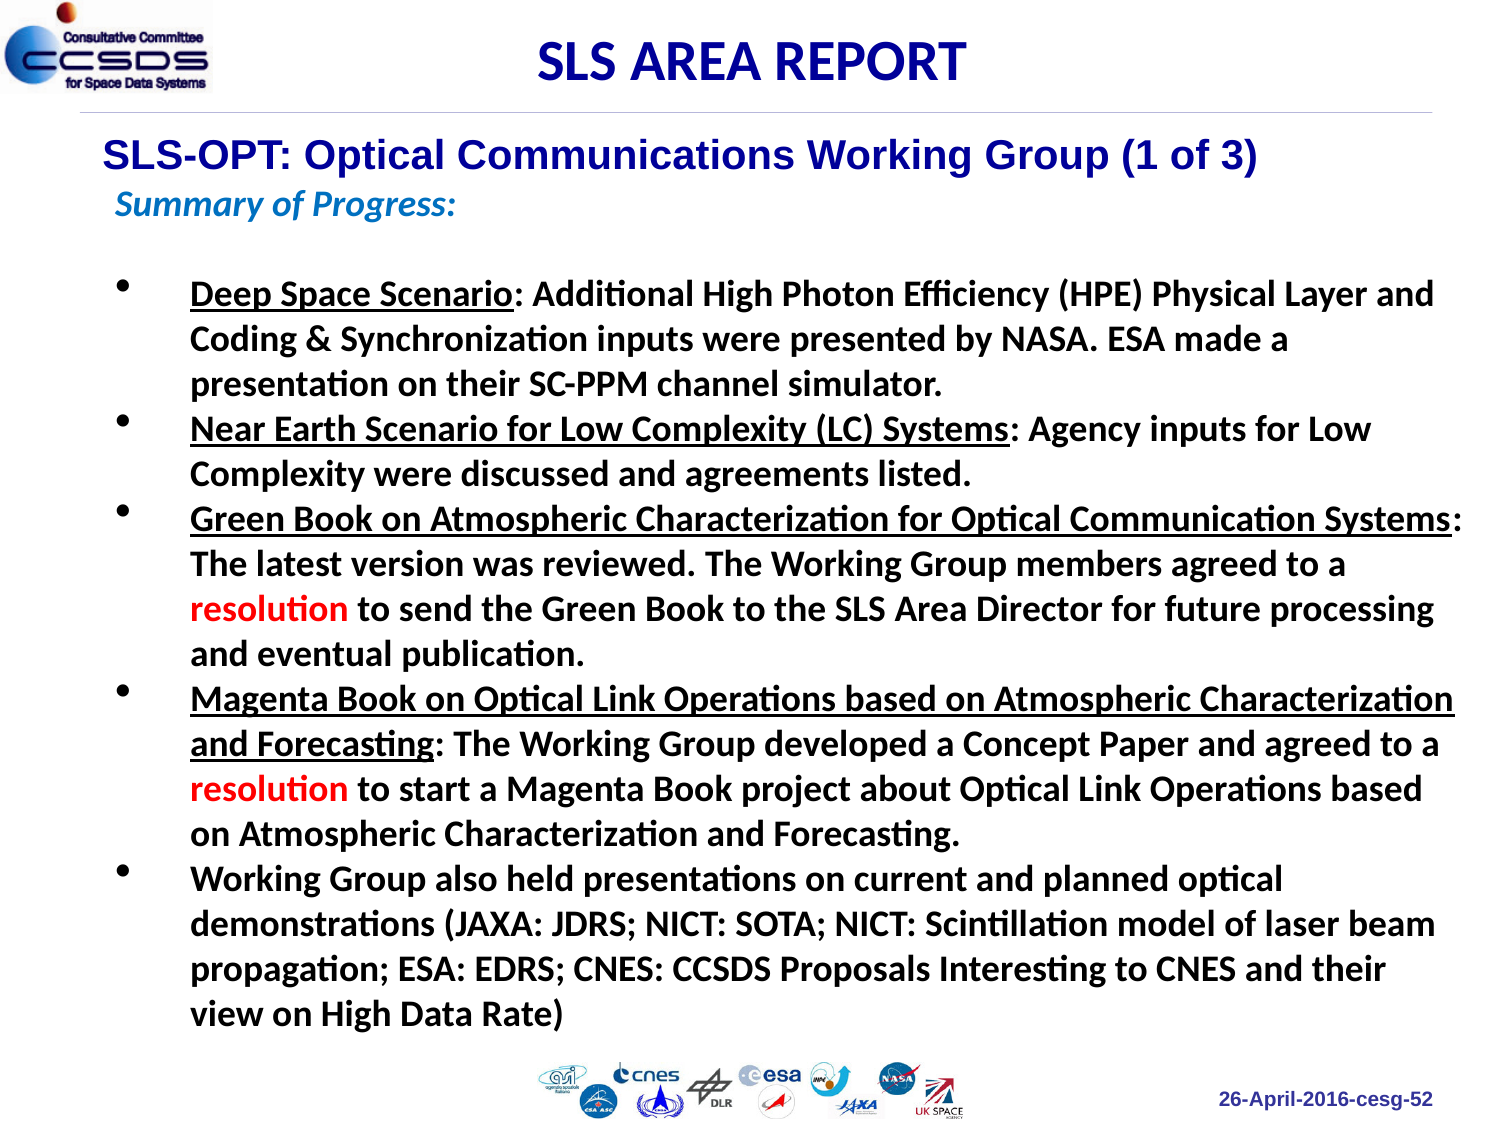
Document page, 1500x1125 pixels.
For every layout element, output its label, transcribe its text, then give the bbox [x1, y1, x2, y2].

text_box Summary of Progress: Deep Space Scenario: Additional High Photon Efficiency (HPE) Physical Layer and Coding & Synchronization inputs were presented by NASA. ESA made a presentation on their SC-PPM channel simulator. Near Earth Scenario for Low Complexity (LC) Systems: Agency inputs for Low Complexity were discussed and agreements listed. Green Book on Atmospheric Characterization for Optical Communication Systems: The latest version was reviewed. The Working Group members agreed to a resolution to send the Green Book to the SLS Area Director for future processing and eventual publication. Magenta Book on Optical Link Operations based on Atmospheric Characterization and Forecasting: The Working Group developed a Concept Paper and agreed to a resolution to start a Magenta Book project about Optical Link Operations based on Atmospheric Characterization and Forecasting. Working Group also held presentations on current and planned optical demonstrations (JAXA: JDRS; NICT: SOTA; NICT: Scintillation model of laser beam propagation; ESA: EDRS; CNES: CCSDS Proposals Interesting to CNES and their view on High Data Rate) [25, 171, 1481, 1042]
picture [537, 1062, 963, 1119]
text_box SLS-OPT: Optical Communications Working Group (1 of 3) [87, 134, 1393, 171]
picture [0, 0, 213, 94]
text_box SLS AREA REPORT [447, 14, 1098, 100]
